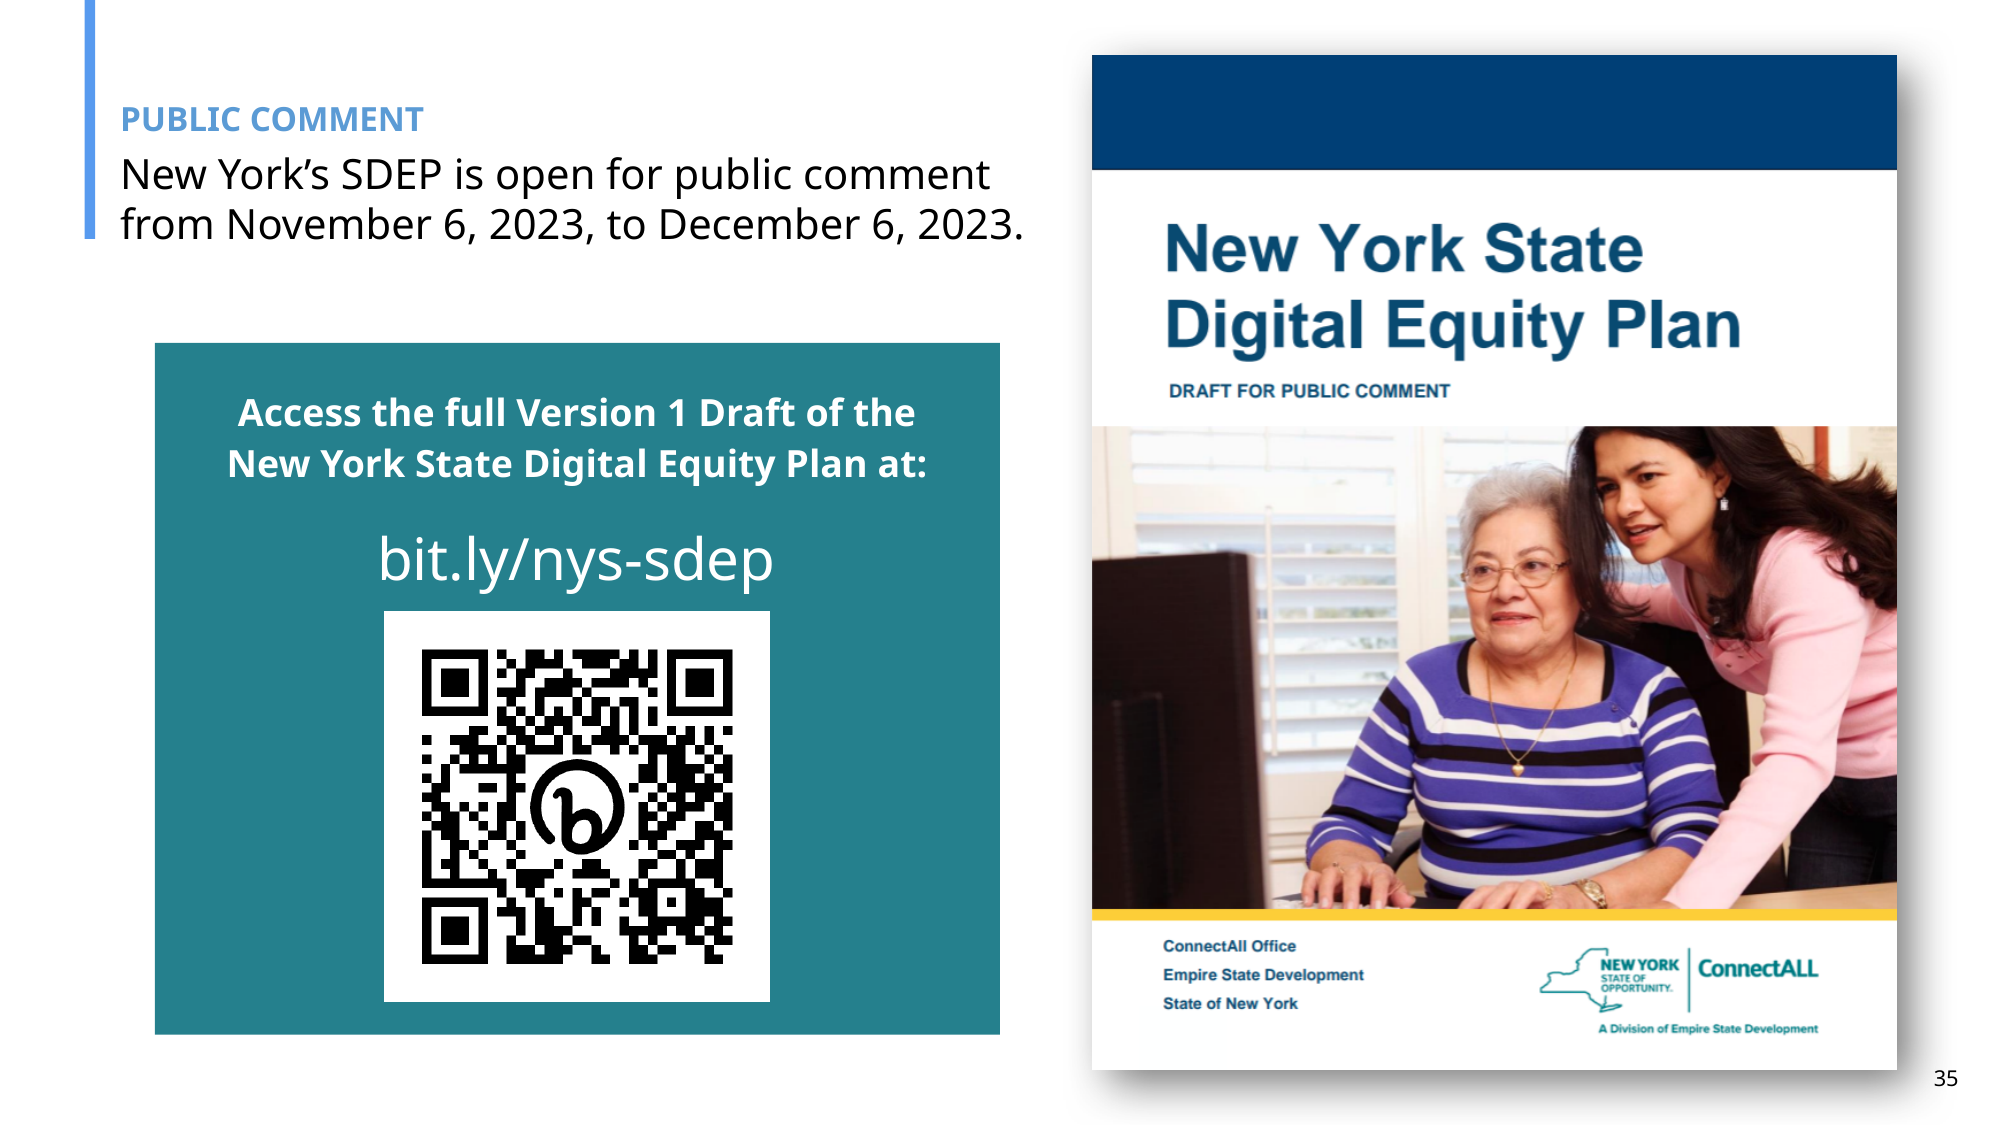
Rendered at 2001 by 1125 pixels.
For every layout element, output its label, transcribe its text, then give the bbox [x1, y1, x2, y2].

text_box [153, 341, 1002, 1037]
picture [1092, 55, 1897, 1070]
picture [383, 611, 770, 1002]
text_box [84, 0, 96, 239]
text_box Access the full Version 1 Draft of the New York State Digital Equity Plan at: [186, 375, 969, 492]
text_box New York’s SDEP is open for public comment from November 6, 2023, to December 6, 2023. [105, 140, 1062, 256]
text_box PUBLIC COMMENT [104, 90, 829, 146]
text_box bit.ly/nys-sdep [342, 505, 811, 600]
